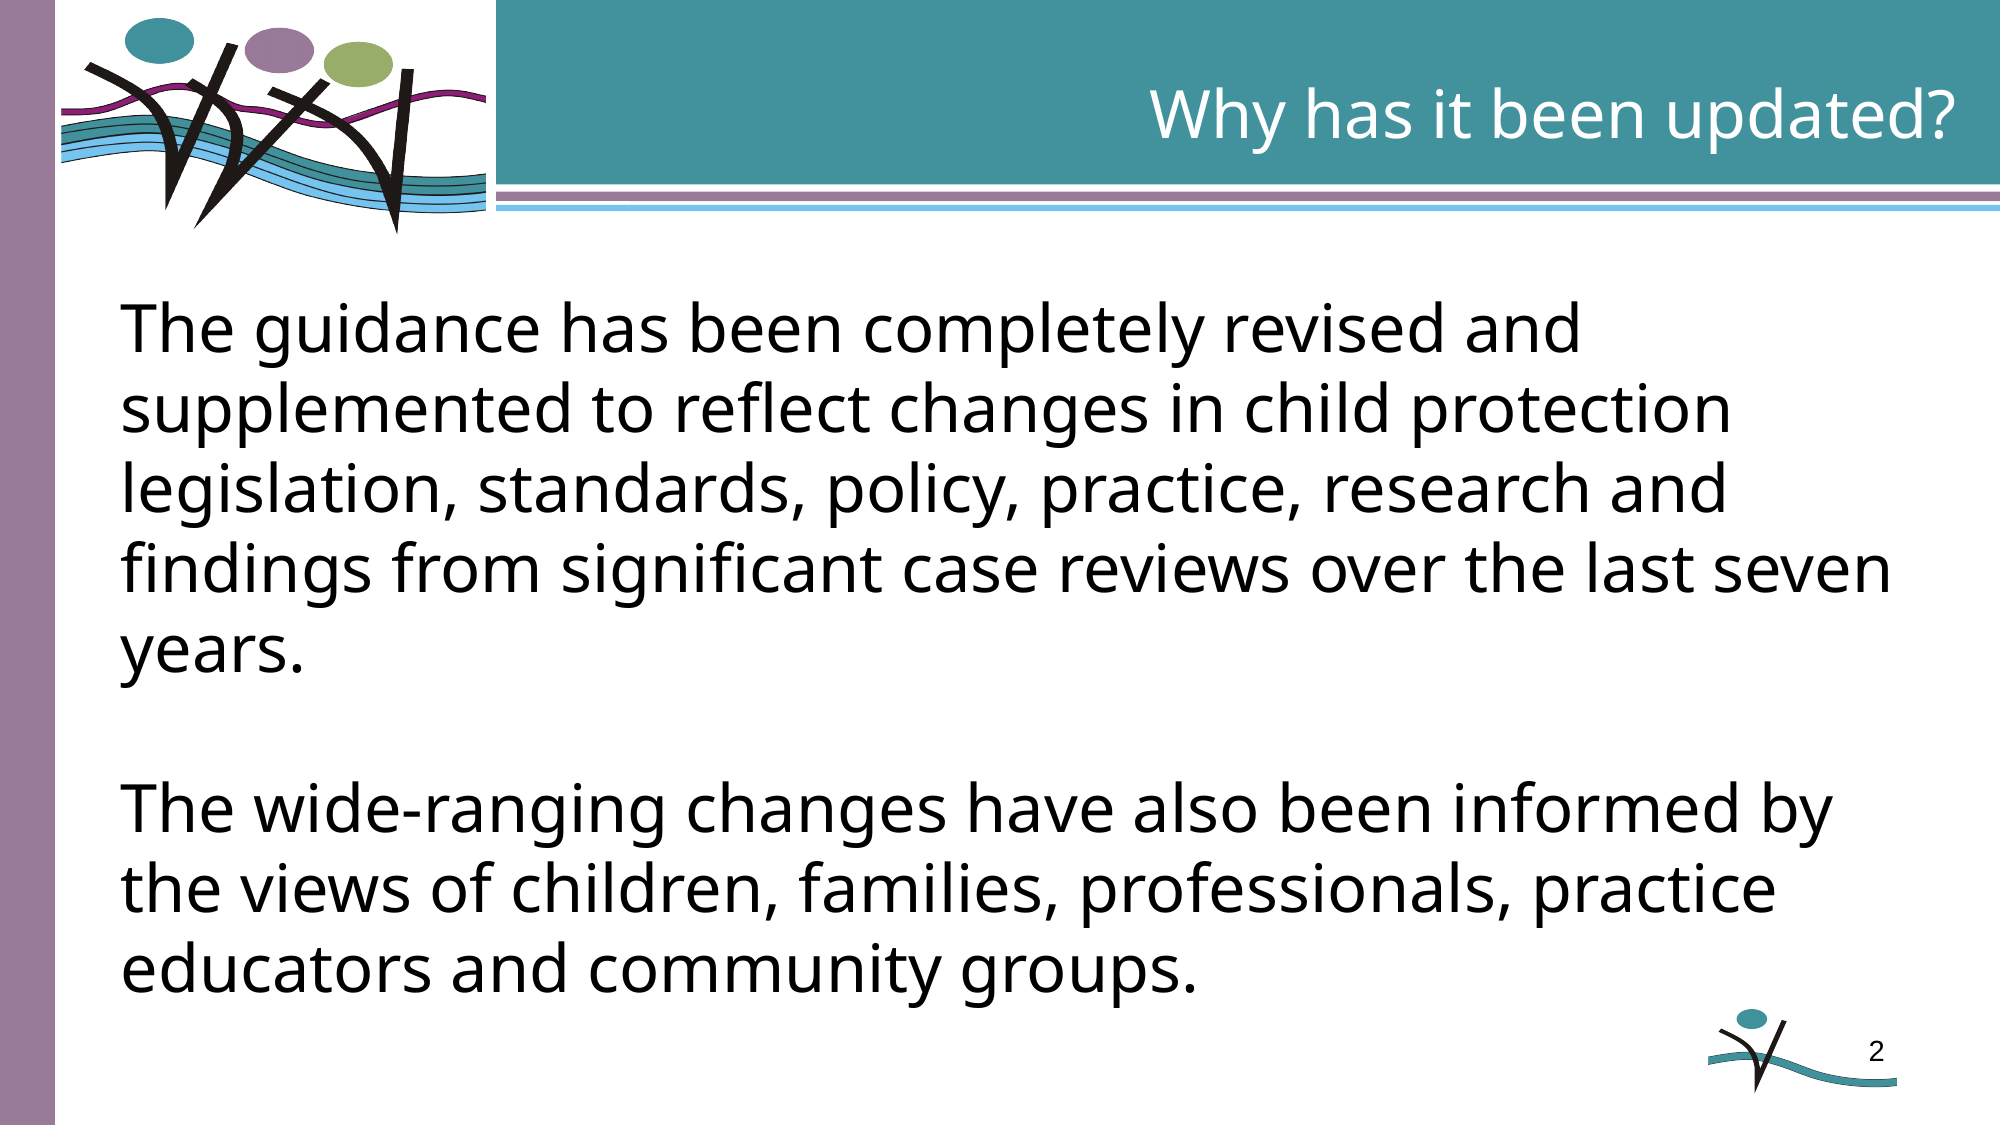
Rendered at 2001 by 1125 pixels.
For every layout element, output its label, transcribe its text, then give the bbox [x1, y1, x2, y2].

slide_number 2 [1433, 1024, 1900, 1103]
picture [1708, 1014, 1897, 1024]
text_box The guidance has been completely revised and supplemented to reflect changes in child protection legislation, standards, policy, practice, research and findings from significant case reviews over the last seven years. The wide-ranging changes have also been informed by the views of children, families, professionals, practice educators and community groups. [105, 278, 1934, 1014]
picture [61, 18, 486, 235]
text_box Why has it been updated? [532, 22, 1973, 160]
